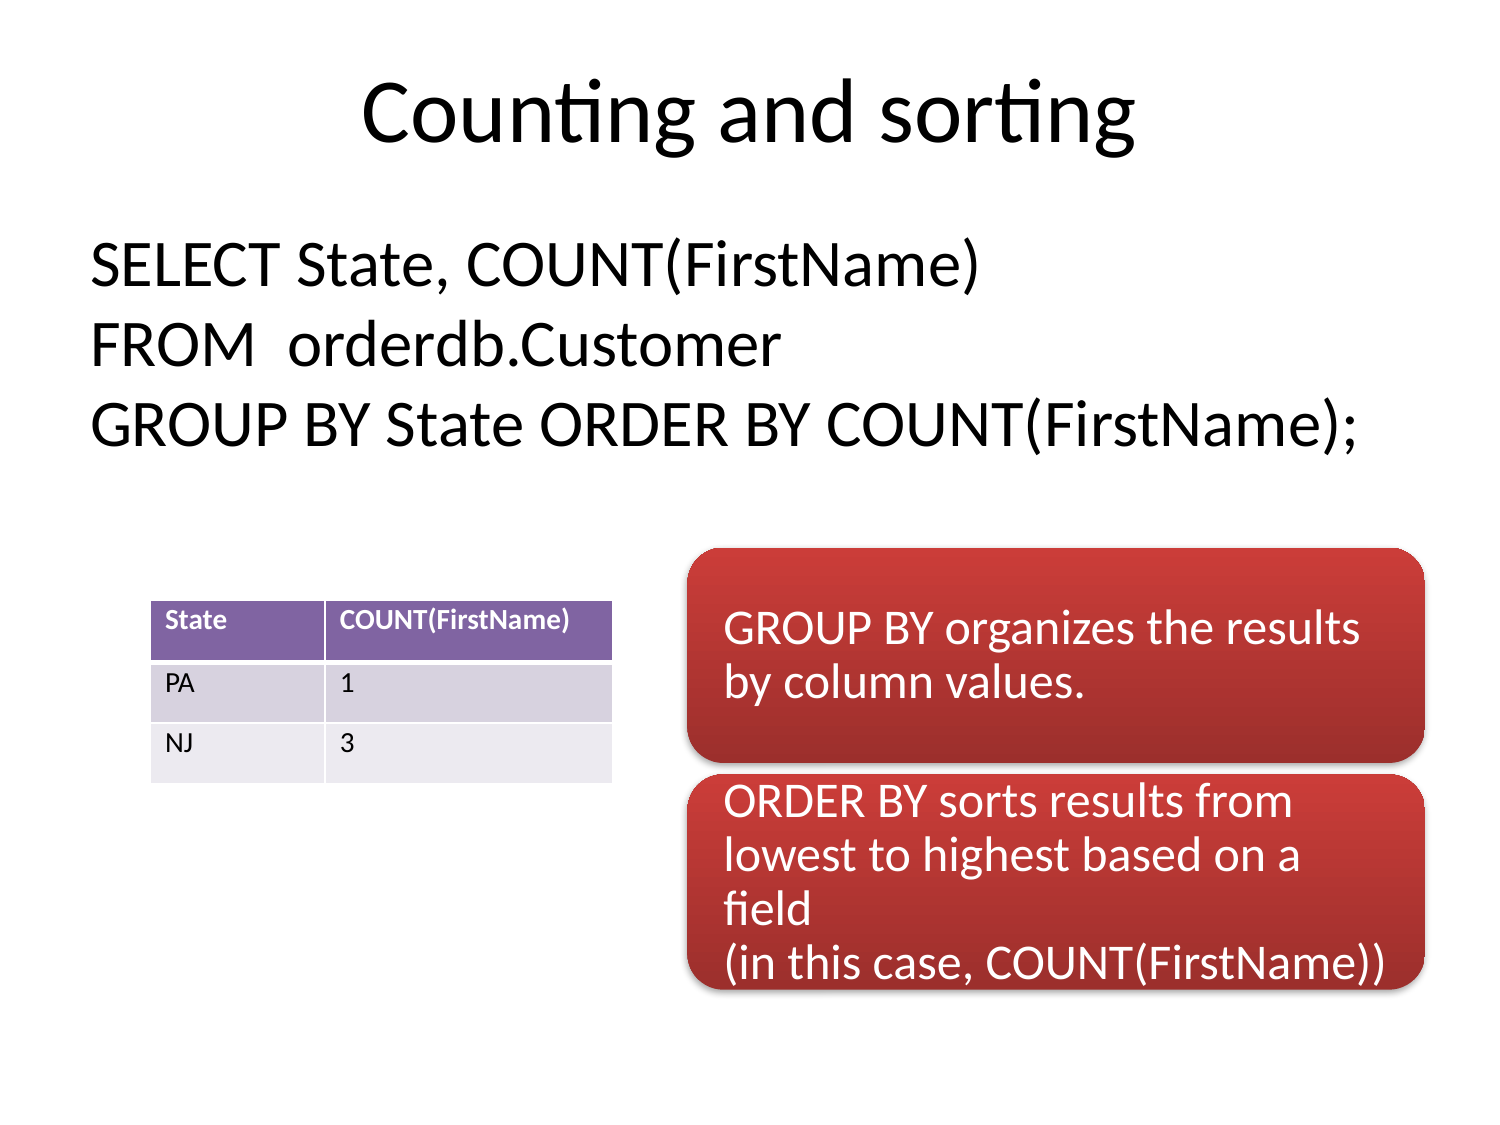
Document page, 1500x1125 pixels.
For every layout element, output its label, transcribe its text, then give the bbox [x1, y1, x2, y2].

title Counting and sorting [75, 12, 1425, 200]
table_header State [151, 601, 324, 660]
table_cell NJ [151, 724, 324, 783]
table_header COUNT(FirstName) [326, 601, 612, 660]
table_cell 1 [326, 665, 612, 722]
table_cell 3 [326, 724, 612, 783]
table_cell PA [151, 665, 324, 722]
list SELECT State, COUNT(FirstName) FROM orderdb.Customer GROUP BY State ORDER BY COUNT(FirstName); [75, 212, 1425, 475]
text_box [687, 499, 1426, 1038]
